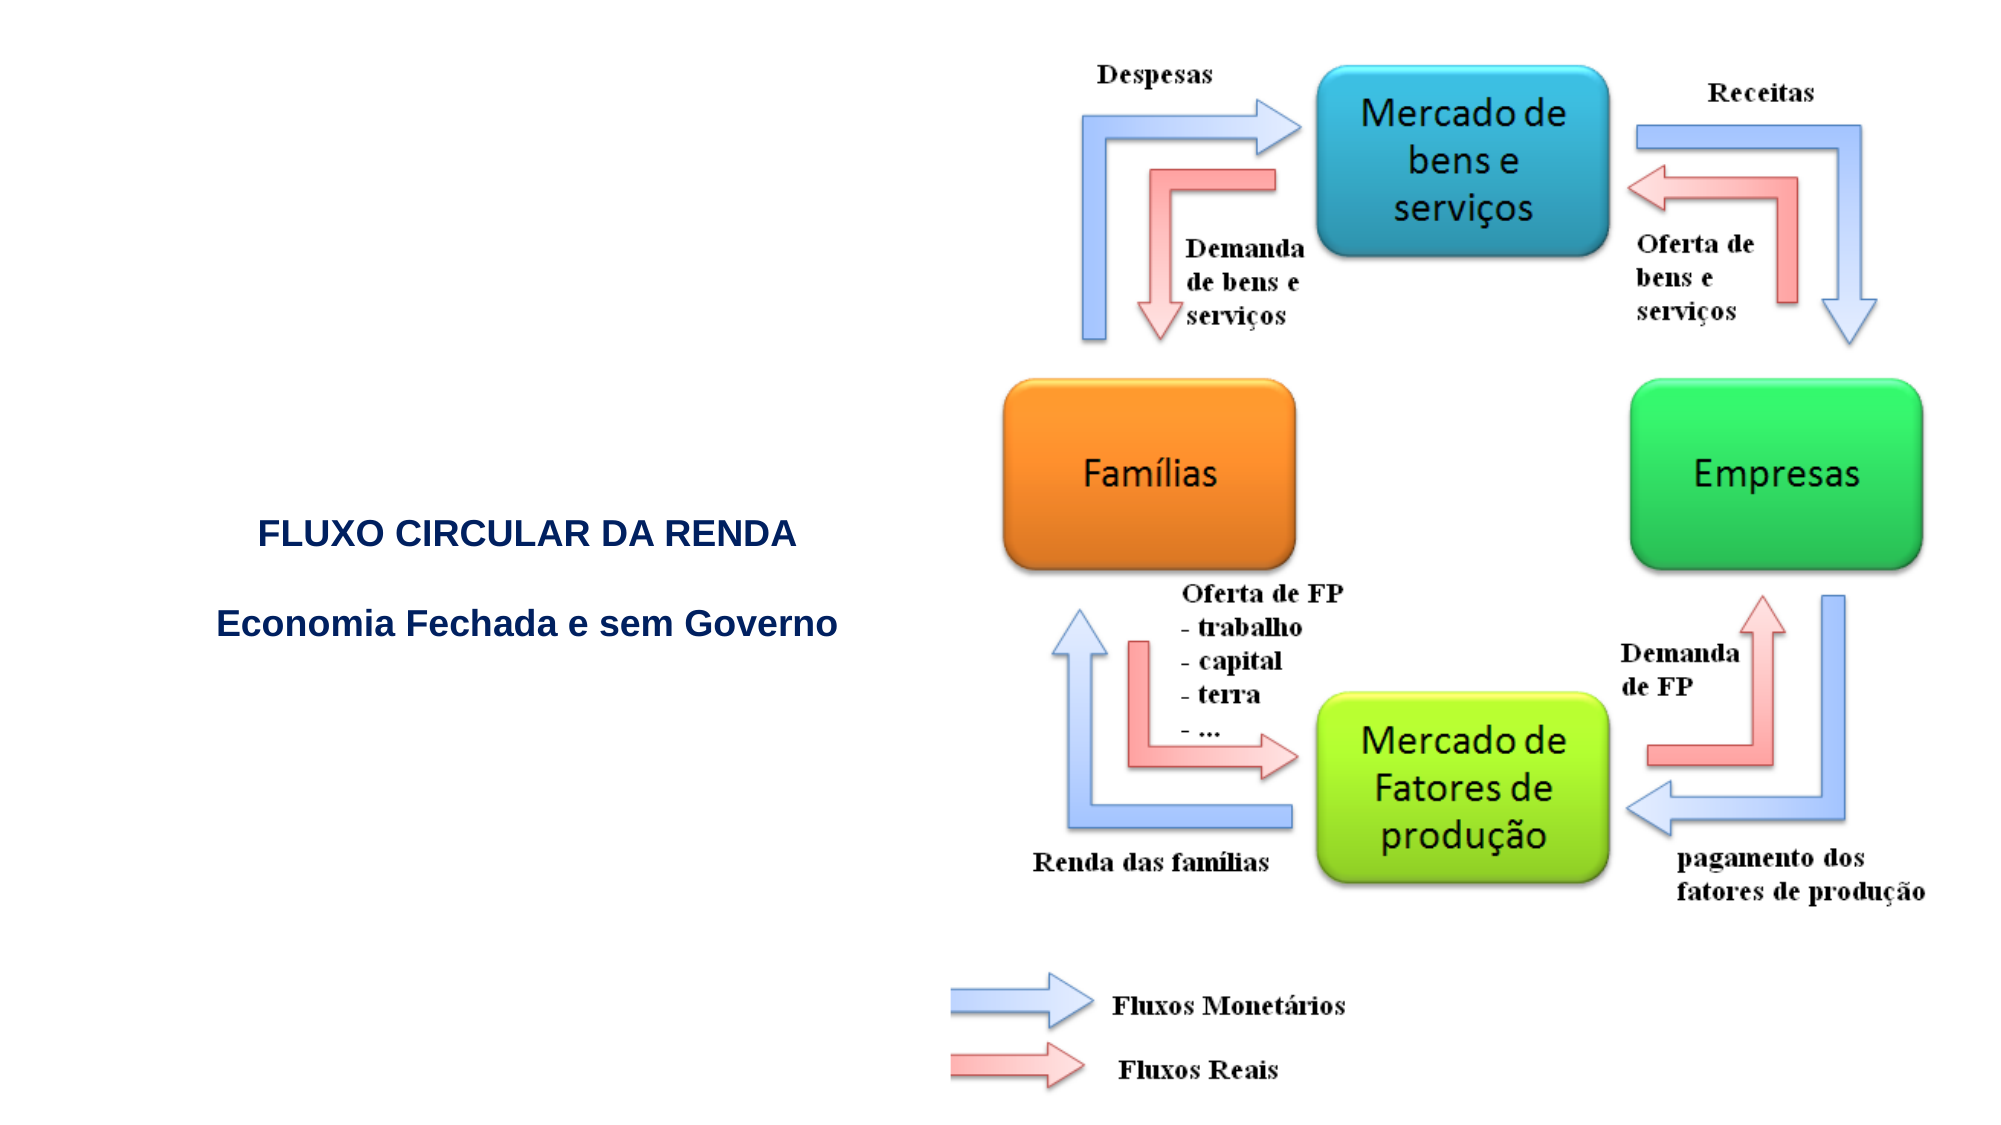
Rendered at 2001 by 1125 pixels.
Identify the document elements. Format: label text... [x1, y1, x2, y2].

text_box FLUXO CIRCULAR DA RENDA Economia Fechada e sem Governo [201, 501, 854, 652]
picture [922, 21, 2000, 1125]
